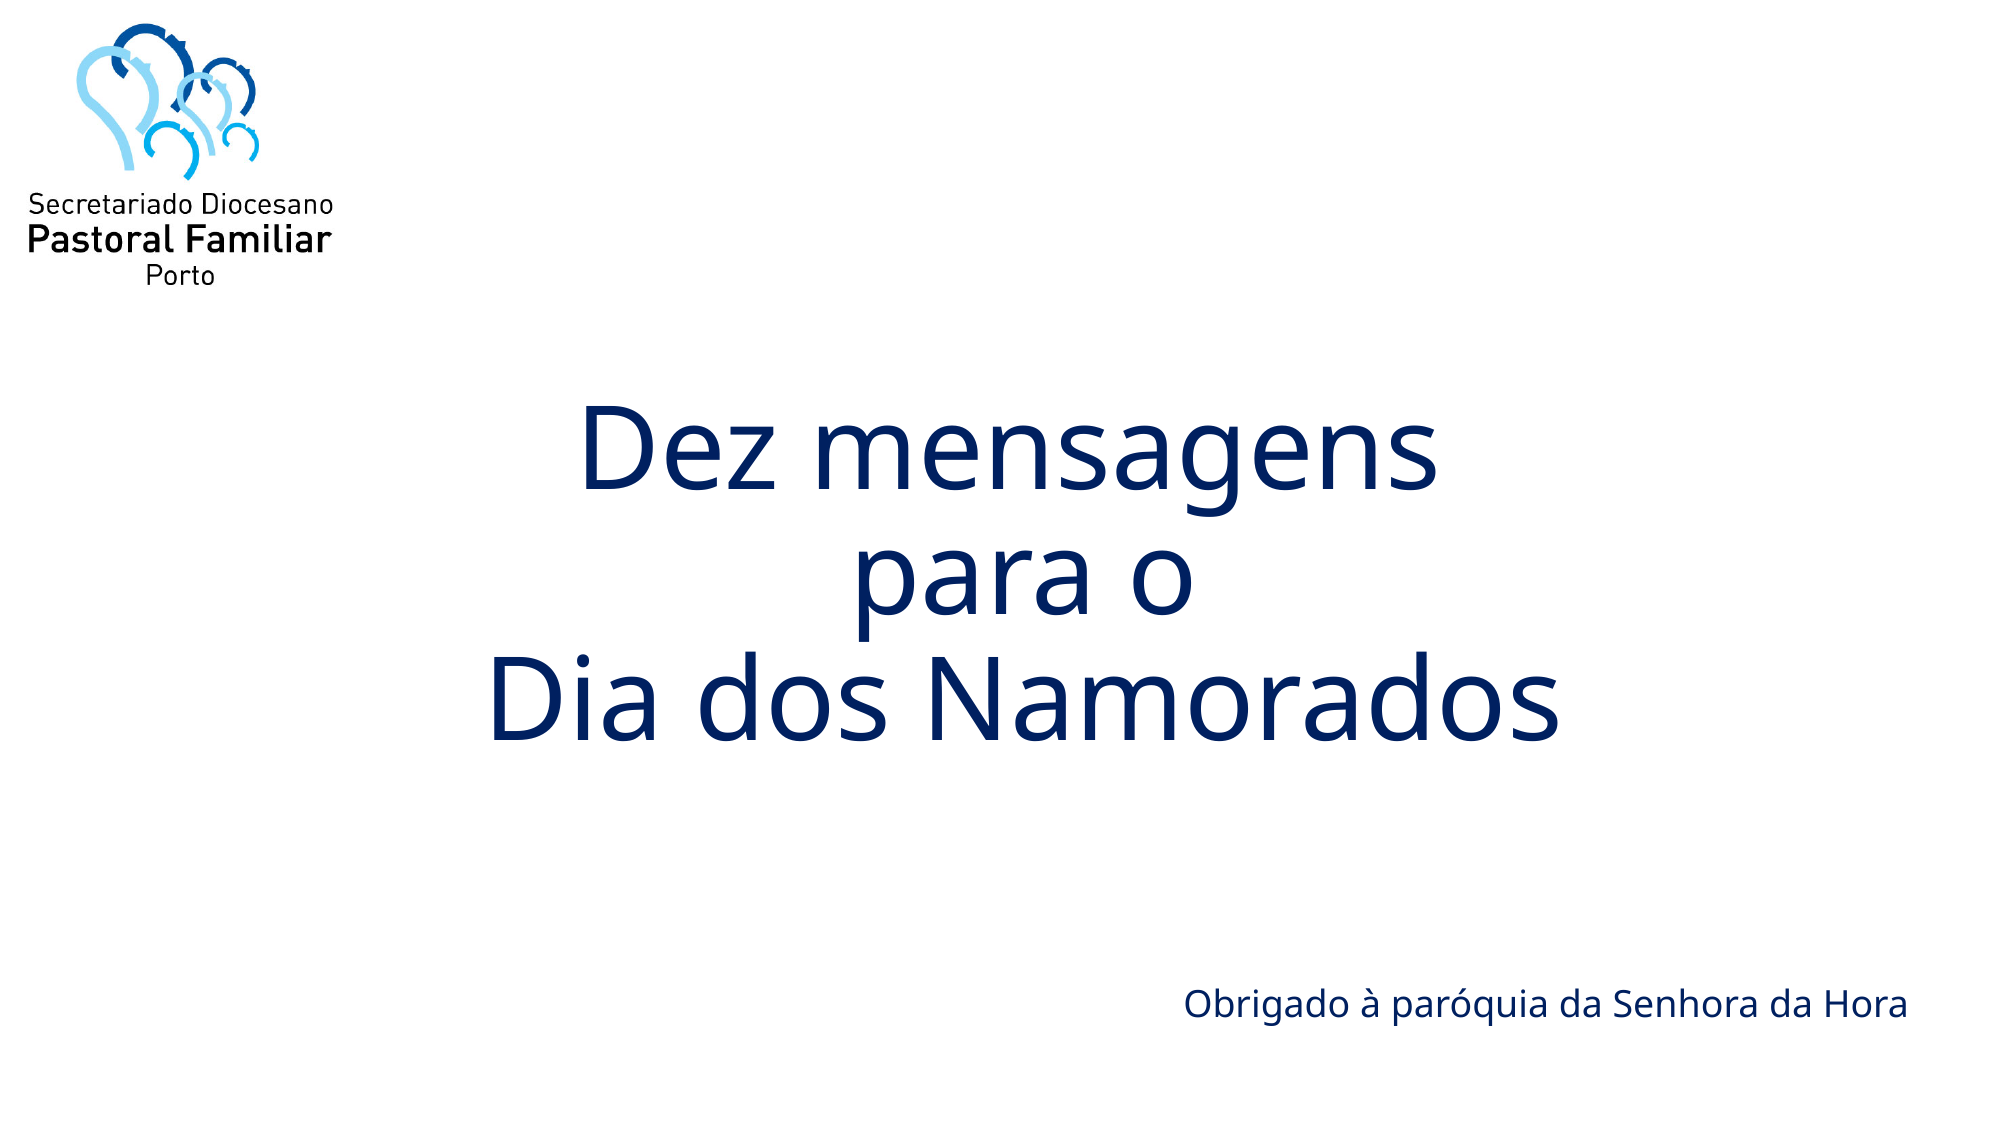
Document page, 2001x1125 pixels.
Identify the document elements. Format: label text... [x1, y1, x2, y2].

title Dez mensagens para o Dia dos Namorados [273, 381, 1774, 773]
text_box Obrigado à paróquia da Senhora da Hora [1168, 972, 1925, 1033]
picture [25, 21, 335, 287]
